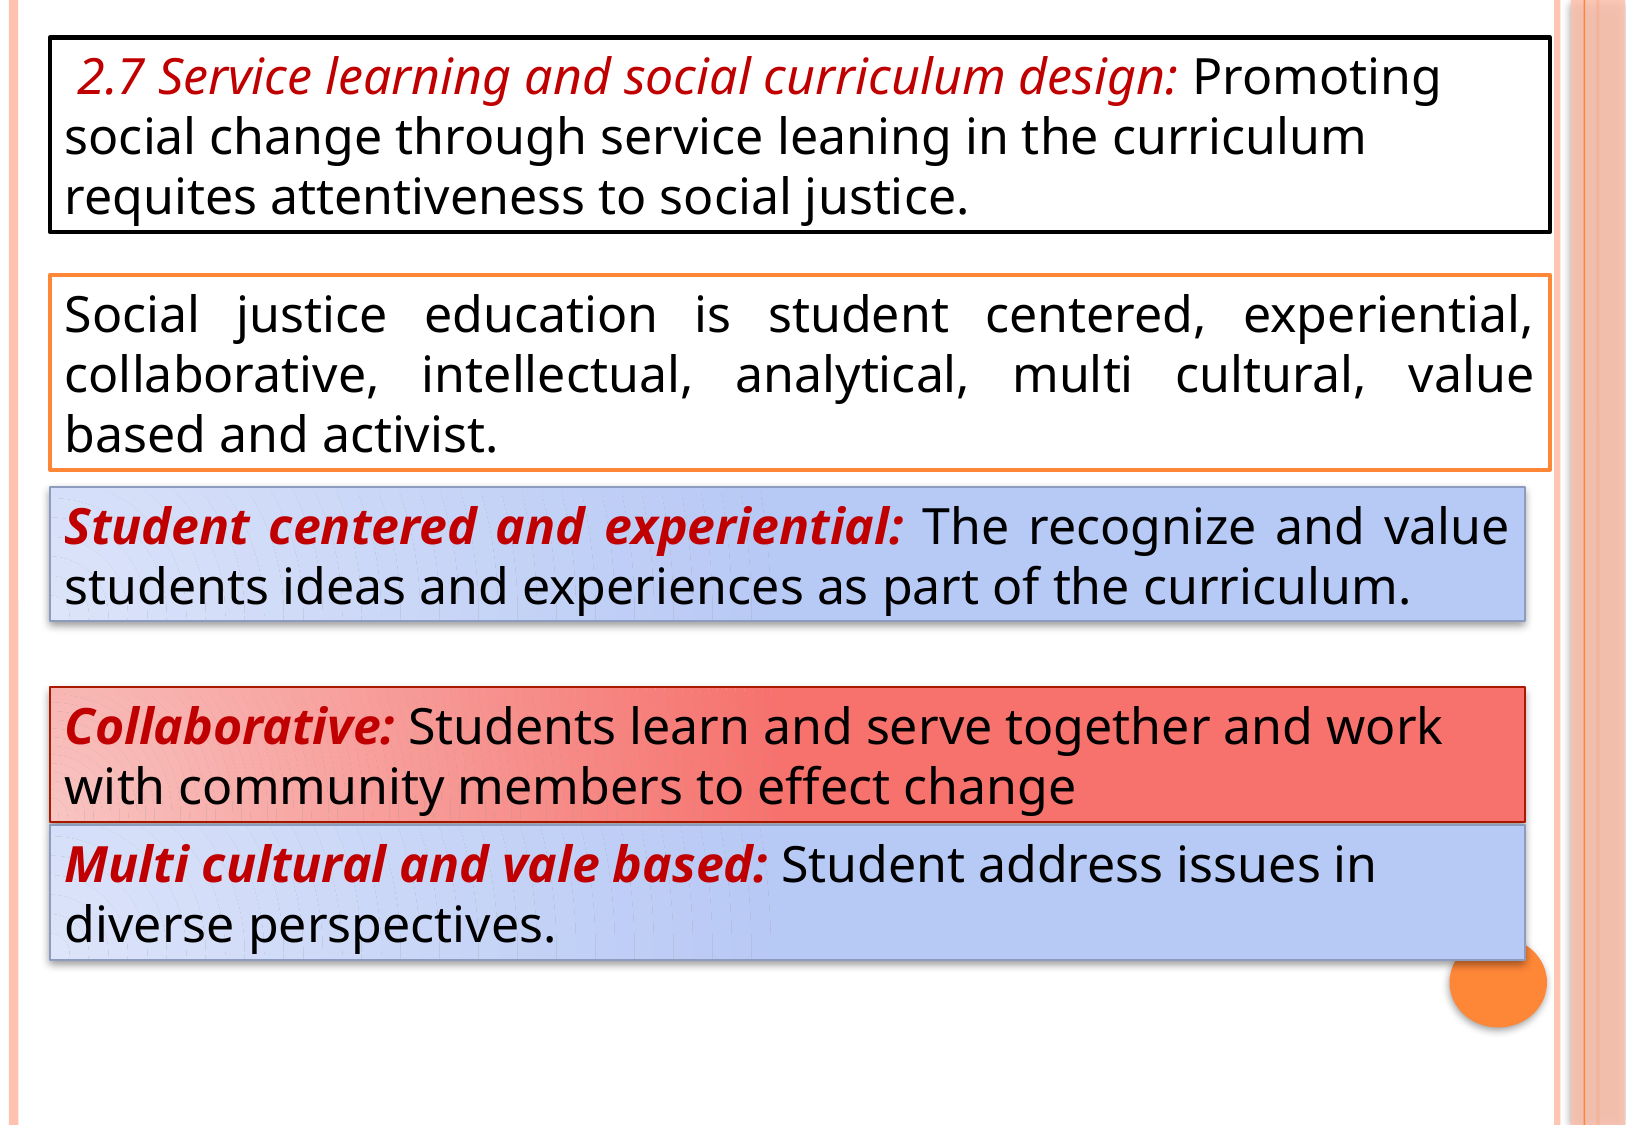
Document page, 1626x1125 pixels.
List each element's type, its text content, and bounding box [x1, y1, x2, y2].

text_box Multi cultural and vale based: Student address issues in diverse perspectives. [49, 824, 1526, 961]
text_box Student centered and experiential: The recognize and value students ideas and experiences as part of the curriculum. [49, 486, 1526, 622]
text_box 2.7 Service learning and social curriculum design: Promoting social change through service leaning in the curriculum requites attentiveness to social justice. [48, 35, 1552, 234]
text_box Social justice education is student centered, experiential, collaborative, intellectual, analytical, multi cultural, value based and activist. [48, 273, 1552, 472]
text_box Collaborative: Students learn and serve together and work with community members to effect change [49, 686, 1526, 823]
